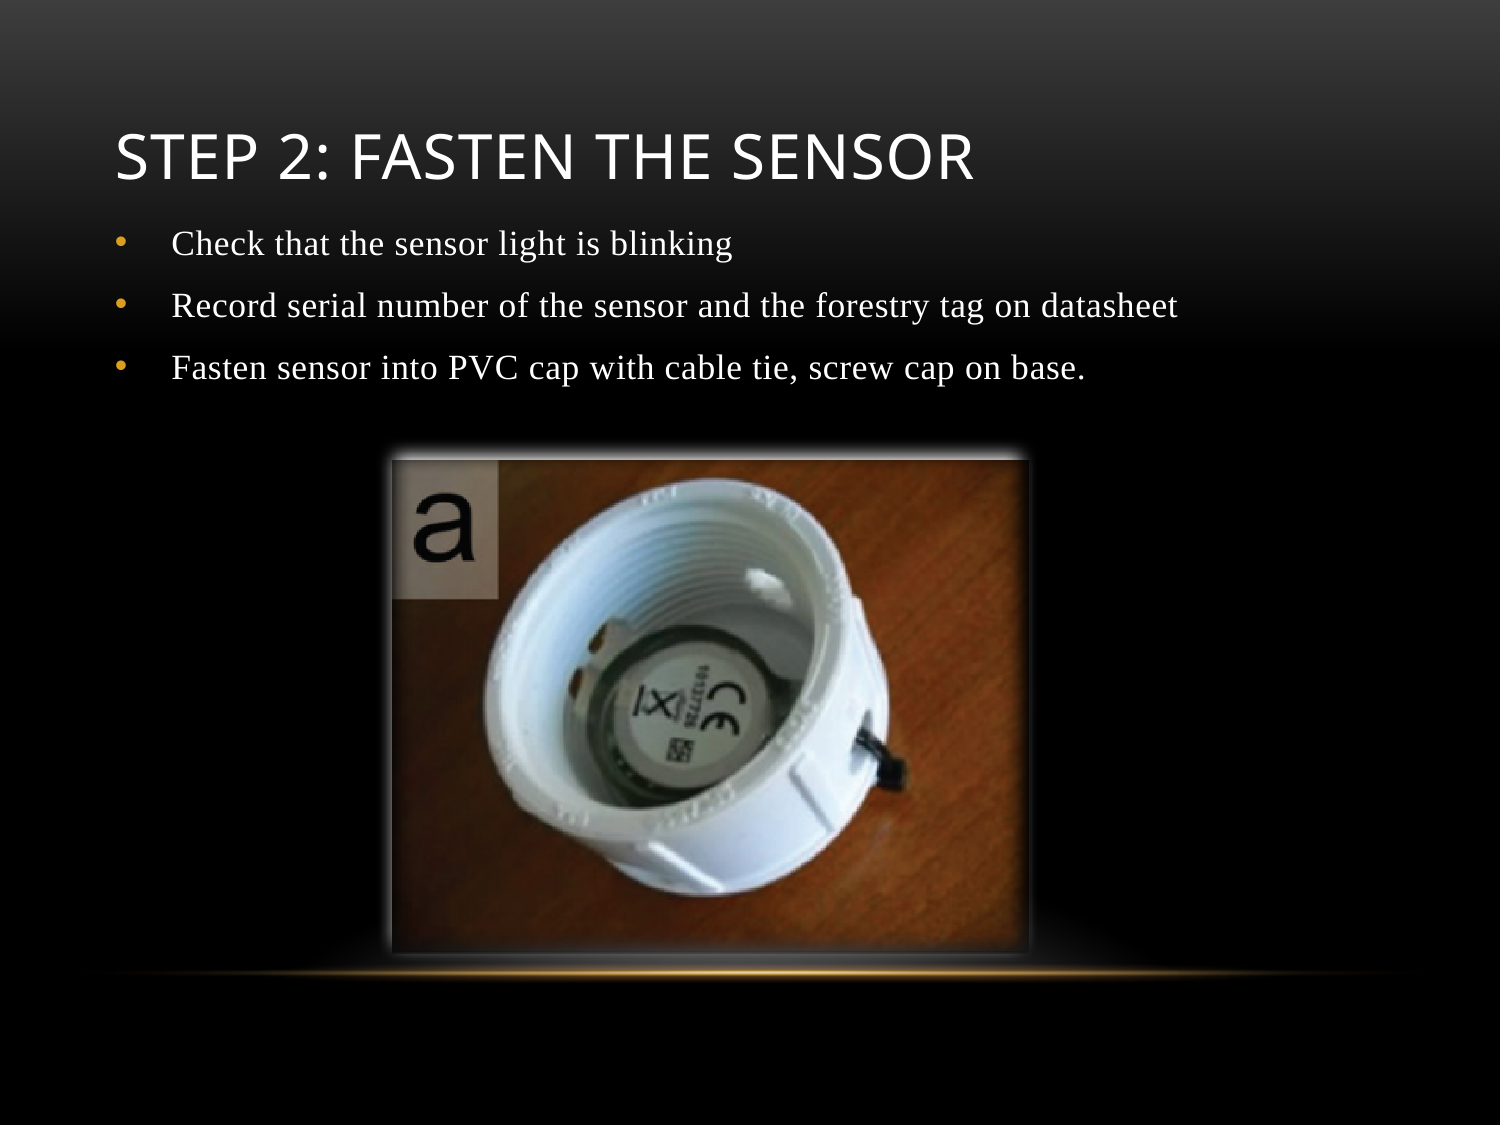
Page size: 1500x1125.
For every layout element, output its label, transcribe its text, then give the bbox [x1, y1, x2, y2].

list Check that the sensor light is blinking Record serial number of the sensor and the forestry tag on datasheet Fasten sensor into PVC cap with cable tie, screw cap on base. [99, 212, 1400, 888]
picture [0, 0, 1500, 1125]
title Step 2: fasten the sensor [99, 12, 1400, 200]
